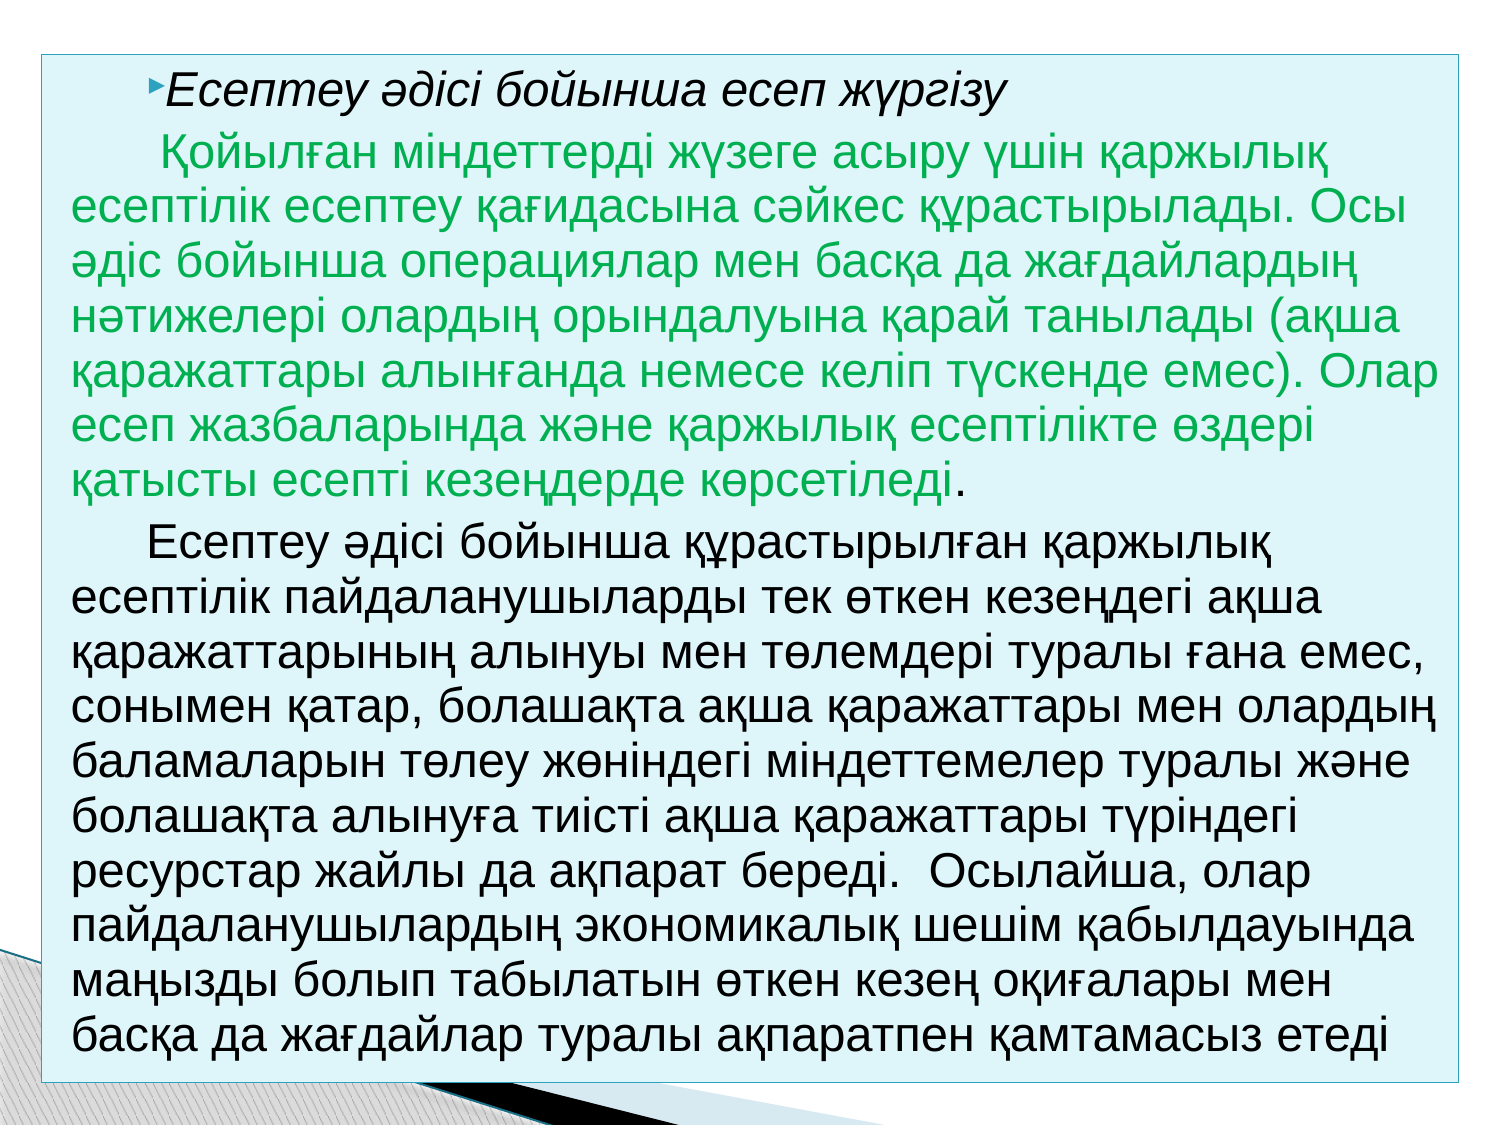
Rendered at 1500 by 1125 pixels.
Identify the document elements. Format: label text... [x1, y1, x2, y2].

list Есептеу әдісі бойынша есеп жүргізу Қойылған міндеттерді жүзеге асыру үшін қаржылық есептілік есептеу қағидасына сәйкес құрастырылады. Осы әдіс бойынша операциялар мен басқа да жағдайлардың нәтижелері олардың орындалуына қарай танылады (ақша қаражаттары алынғанда немесе келіп түскенде емес). Олар есеп жазбаларында және қаржылық есептілікте өздері қатысты есепті кезеңдерде көрсетіледі. Есептеу әдісі бойынша құрастырылған қаржылық есептілік пайдаланушыларды тек өткен кезеңдегі ақша қаражаттарының алынуы мен төлемдері туралы ғана емес, сонымен қатар, болашақта ақша қаражаттары мен олардың баламаларын төлеу жөніндегі міндеттемелер туралы және болашақта алынуға тиісті ақша қаражаттары түріндегі ресурстар жайлы да ақпарат береді. Осылайша, олар пайдаланушылардың экономикалық шешім қабылдауында маңызды болып табылатын өткен кезең оқиғалары мен басқа да жағдайлар туралы ақпаратпен қамтамасыз етеді [41, 54, 1459, 1083]
